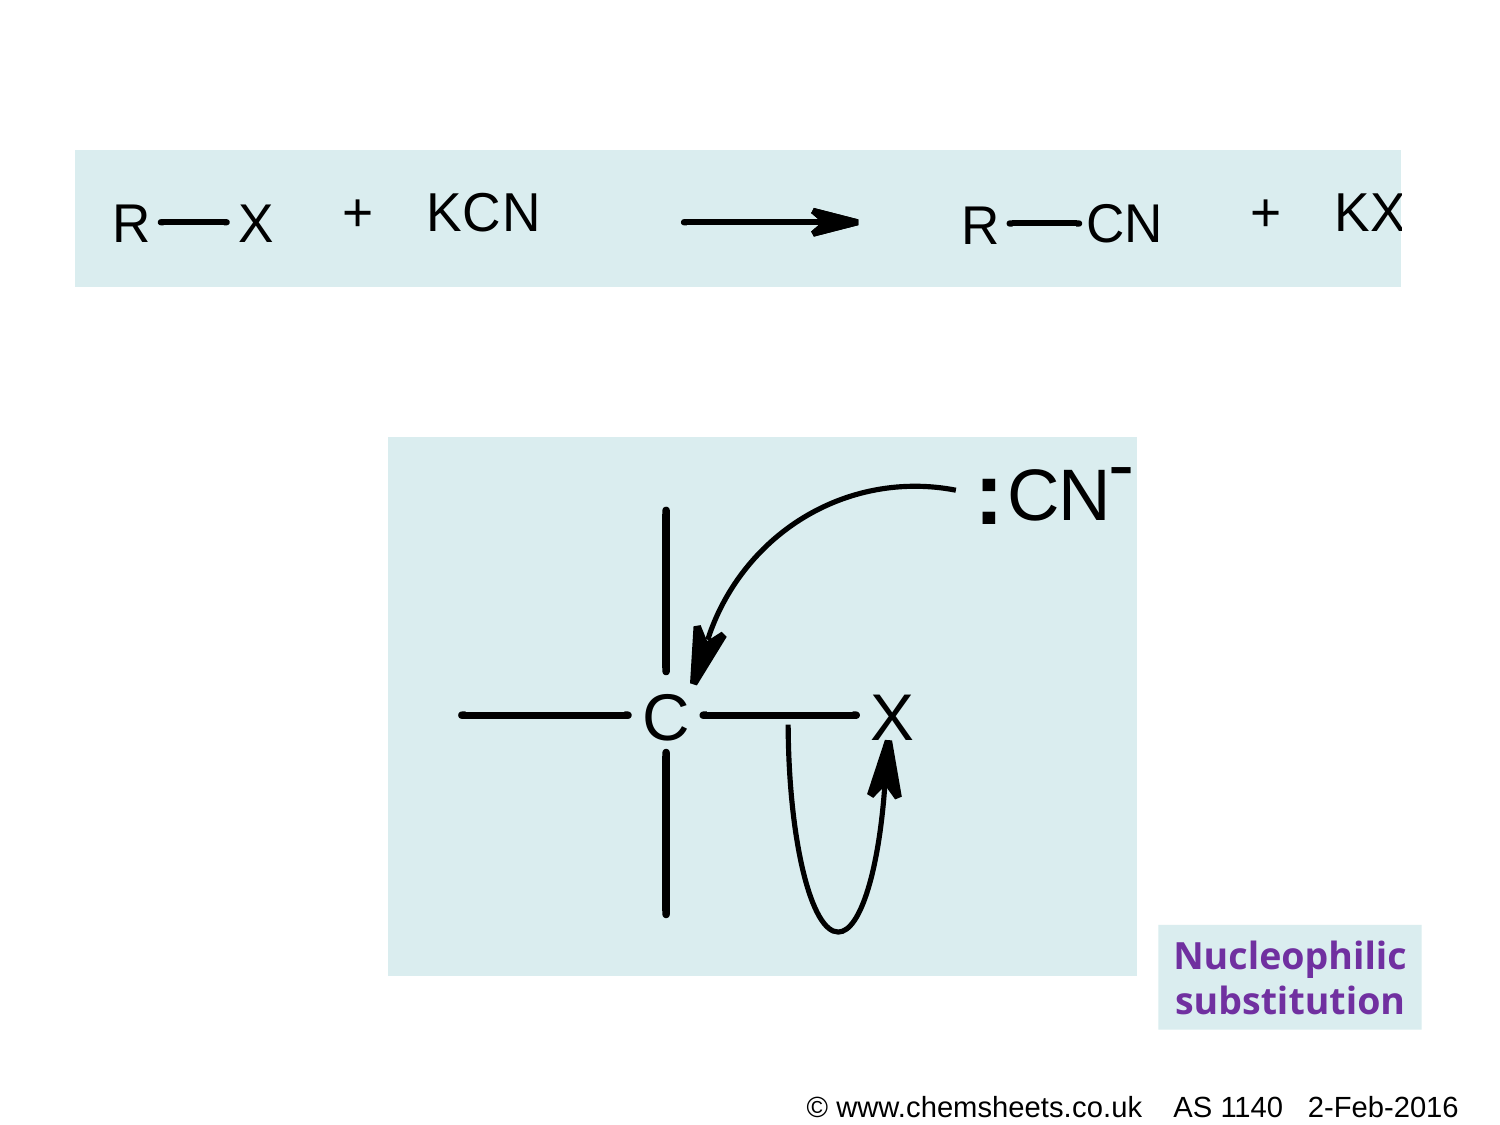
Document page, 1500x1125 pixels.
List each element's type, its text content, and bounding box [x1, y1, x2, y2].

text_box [387, 437, 1137, 976]
text_box Nucleophilic substitution [1158, 924, 1422, 1030]
text_box © www.chemsheets.co.uk AS 1140 2-Feb-2016 [791, 1080, 1475, 1125]
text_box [74, 149, 1402, 288]
